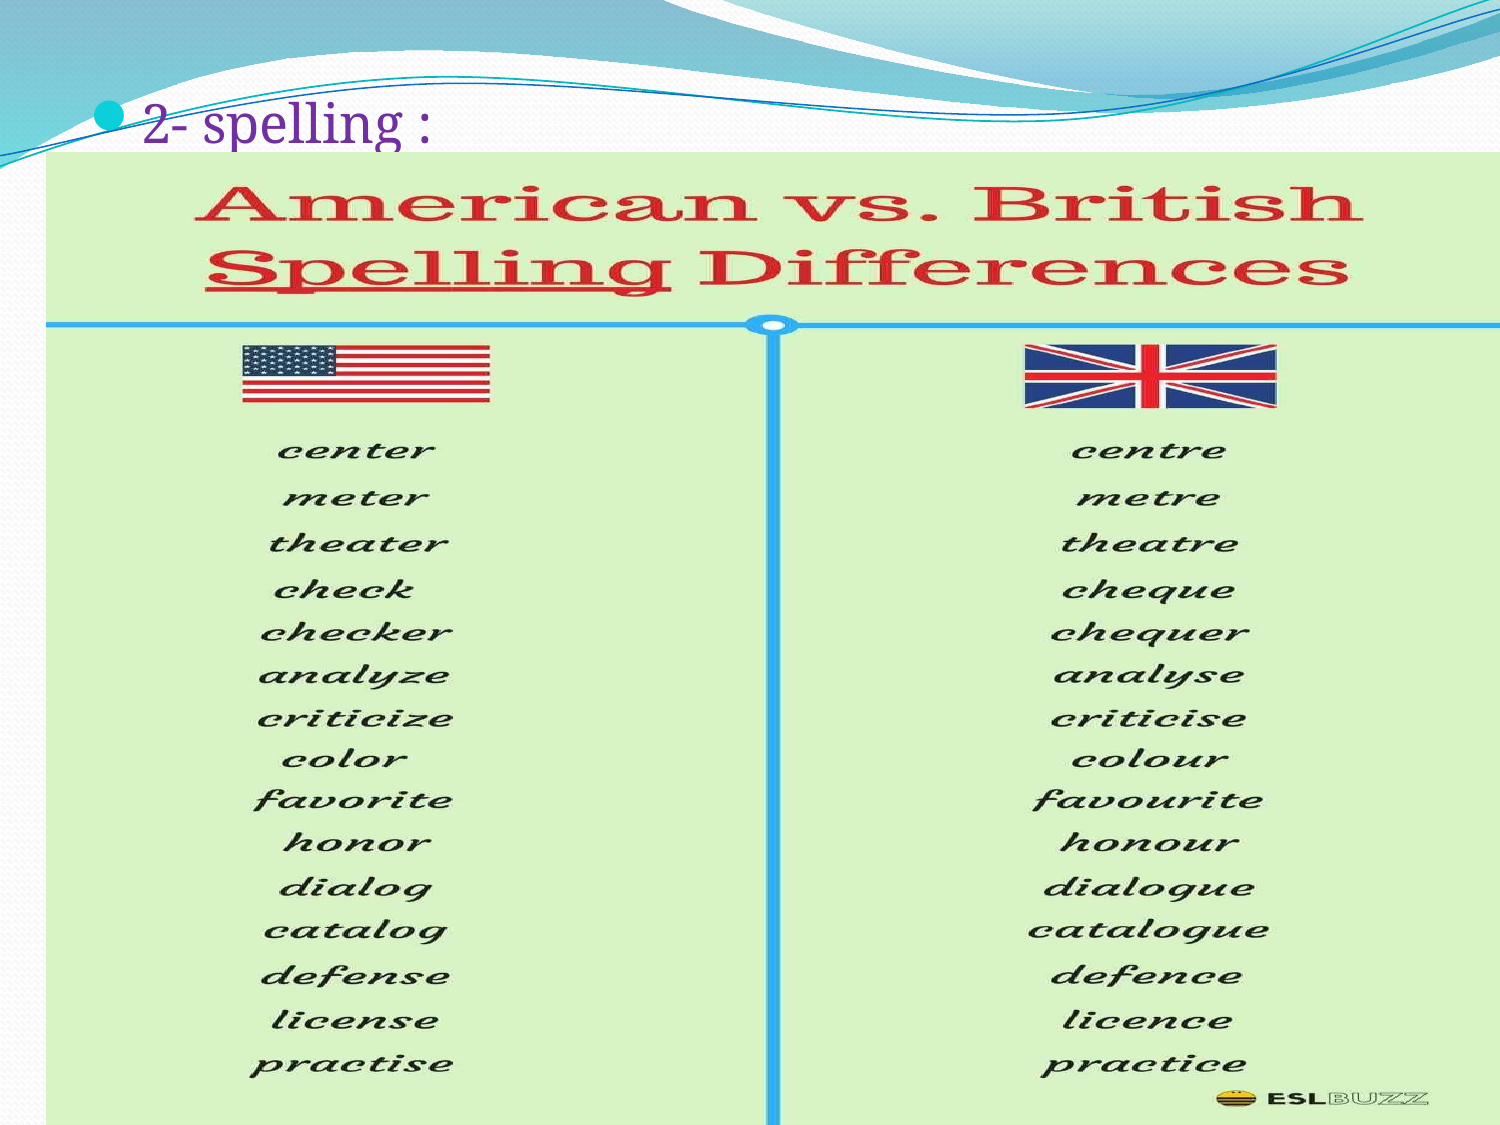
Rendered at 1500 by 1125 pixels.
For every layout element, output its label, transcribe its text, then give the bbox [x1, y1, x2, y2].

picture [46, 152, 1500, 1125]
list 2- spelling : [75, 82, 1425, 151]
